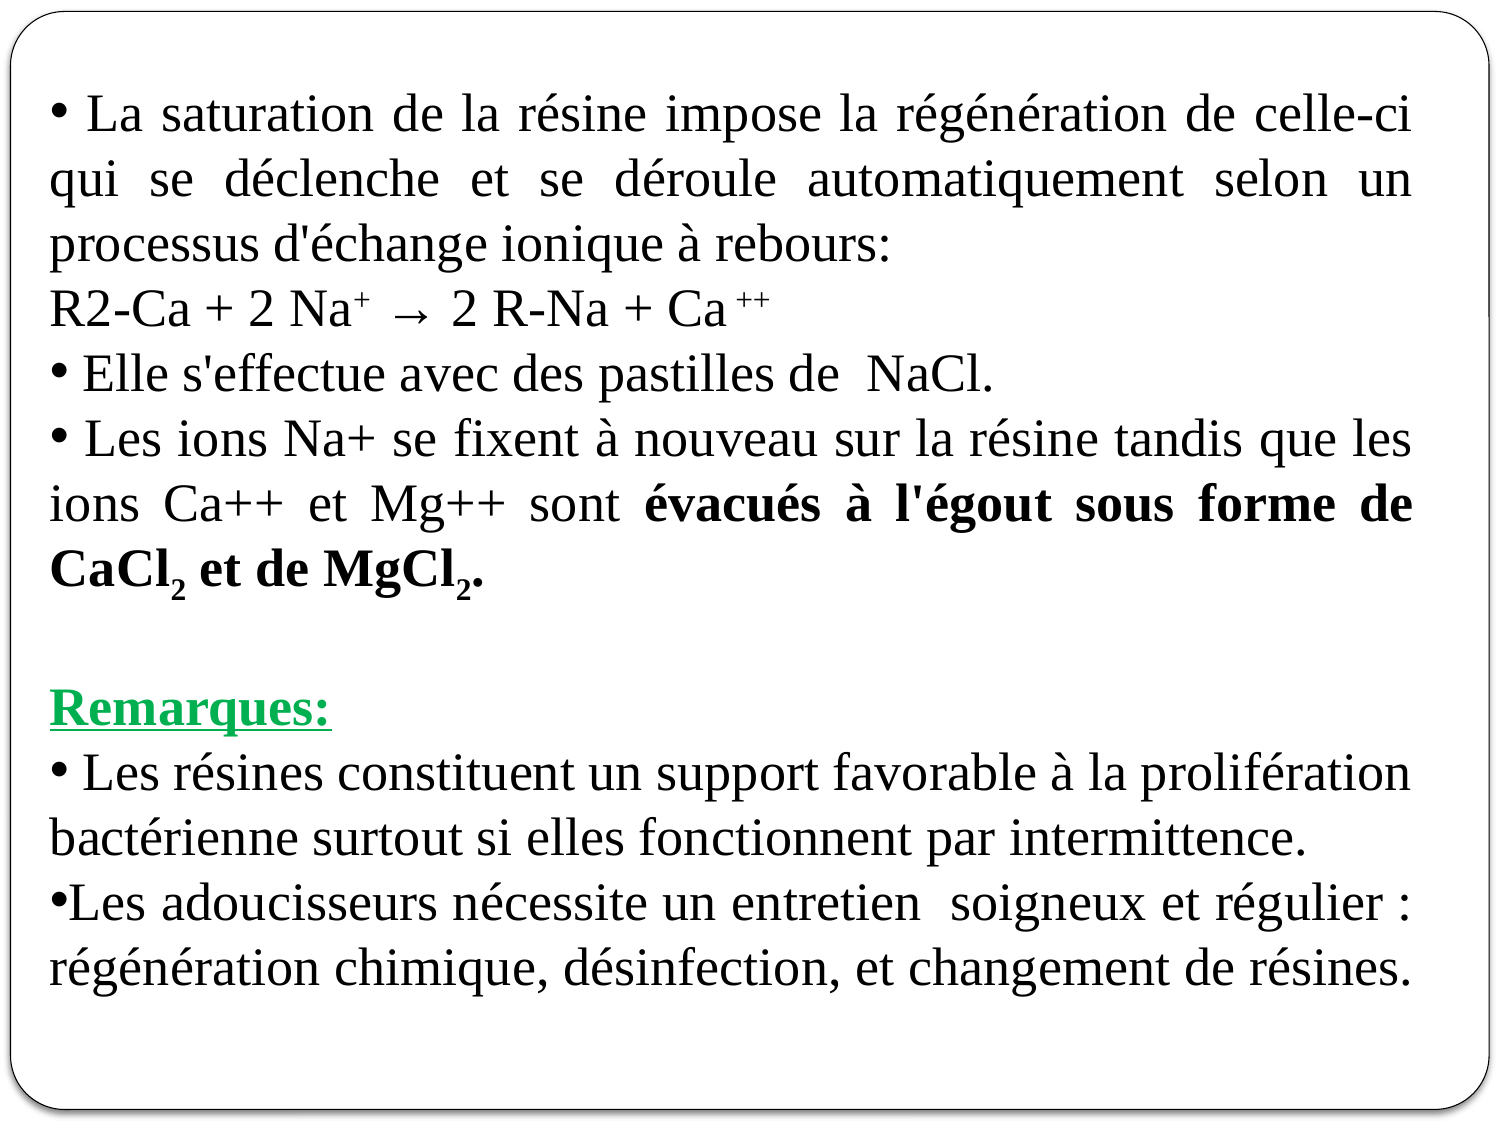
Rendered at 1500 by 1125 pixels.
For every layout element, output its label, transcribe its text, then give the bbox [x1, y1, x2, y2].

text_box La saturation de la résine impose la régénération de celle-ci qui se déclenche et se déroule automatiquement selon un processus d'échange ionique à rebours: R2-Ca + 2 Na+ → 2 R-Na + Ca ++ Elle s'effectue avec des pastilles de NaCl. Les ions Na+ se fixent à nouveau sur la résine tandis que les ions Ca++ et Mg++ sont évacués à l'égout sous forme de CaCl2 et de MgCl2. Remarques: Les résines constituent un support favorable à la prolifération bactérienne surtout si elles fonctionnent par intermittence. Les adoucisseurs nécessite un entretien soigneux et régulier : régénération chimique, désinfection, et changement de résines. [35, 70, 1430, 1004]
